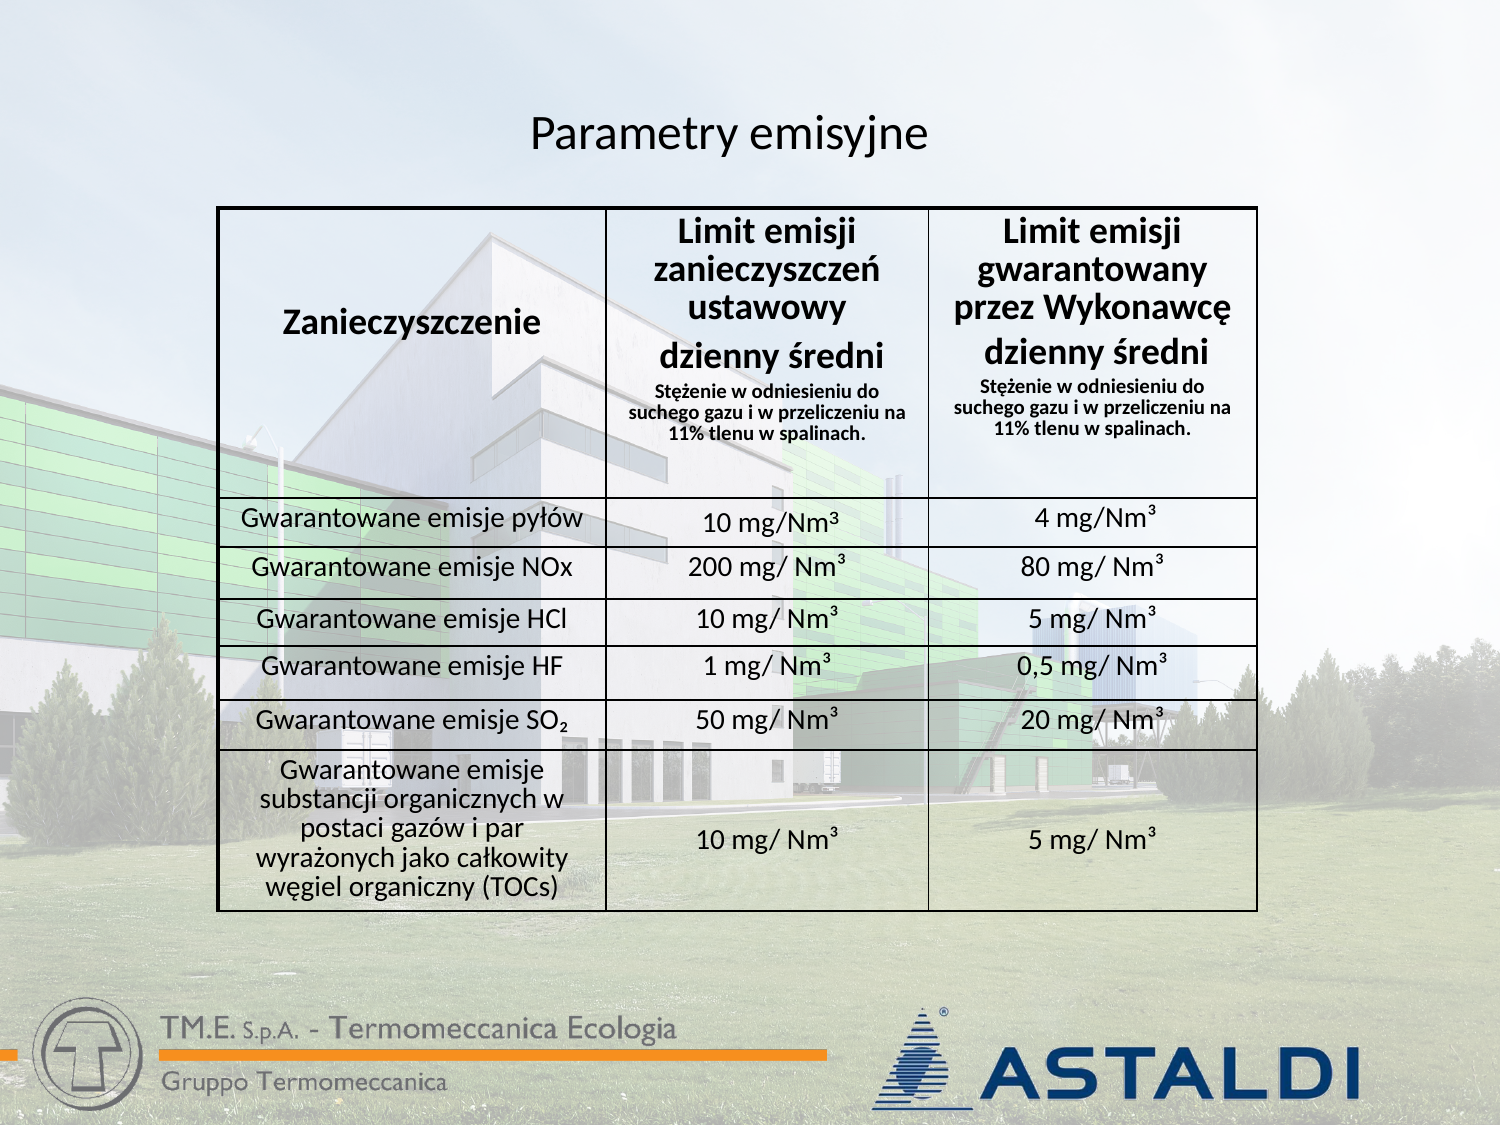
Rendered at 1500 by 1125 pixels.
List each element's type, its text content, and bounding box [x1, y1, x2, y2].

table_cell Gwarantowane emisje substancji organicznych w postaci gazów i par wyrażonych jako całkowity węgiel organiczny (TOCs) [220, 751, 605, 910]
title Parametry emisyjne [242, 54, 1218, 168]
table_cell 5 mg/ Nm³ [929, 751, 1256, 910]
table_cell 200 mg/ Nm³ [607, 548, 928, 598]
table_cell 10 mg/Nm³ [607, 499, 928, 546]
table_cell 10 mg/ Nm³ [607, 751, 928, 910]
table_cell 20 mg/ Nm³ [929, 701, 1256, 749]
table_header Limit emisji gwarantowany przez Wykonawcę dzienny średni Stężenie w odniesieniu do suchego gazu i w przeliczeniu na 11% tlenu w spalinach. [929, 210, 1256, 497]
table_header Limit emisji zanieczyszczeń ustawowy dzienny średni Stężenie w odniesieniu do suchego gazu i w przeliczeniu na 11% tlenu w spalinach. [607, 210, 928, 497]
picture [0, 997, 827, 1111]
table_cell Gwarantowane emisje pyłów [220, 499, 605, 546]
table_cell Gwarantowane emisje HF [220, 647, 605, 699]
table_cell 4 mg/Nm³ [929, 499, 1256, 546]
table_cell 5 mg/ Nm³ [929, 600, 1256, 645]
table_cell 1 mg/ Nm³ [607, 647, 928, 699]
table_cell 50 mg/ Nm³ [607, 701, 928, 749]
picture [870, 1006, 1359, 1111]
table_cell 80 mg/ Nm³ [929, 548, 1256, 598]
table_cell 10 mg/ Nm³ [607, 600, 928, 645]
table_cell 0,5 mg/ Nm³ [929, 647, 1256, 699]
table_cell Gwarantowane emisje SO₂ [220, 701, 605, 749]
table_header Zanieczyszczenie [220, 210, 605, 497]
table_cell Gwarantowane emisje HCl [220, 600, 605, 645]
table_cell Gwarantowane emisje NOx [220, 548, 605, 598]
